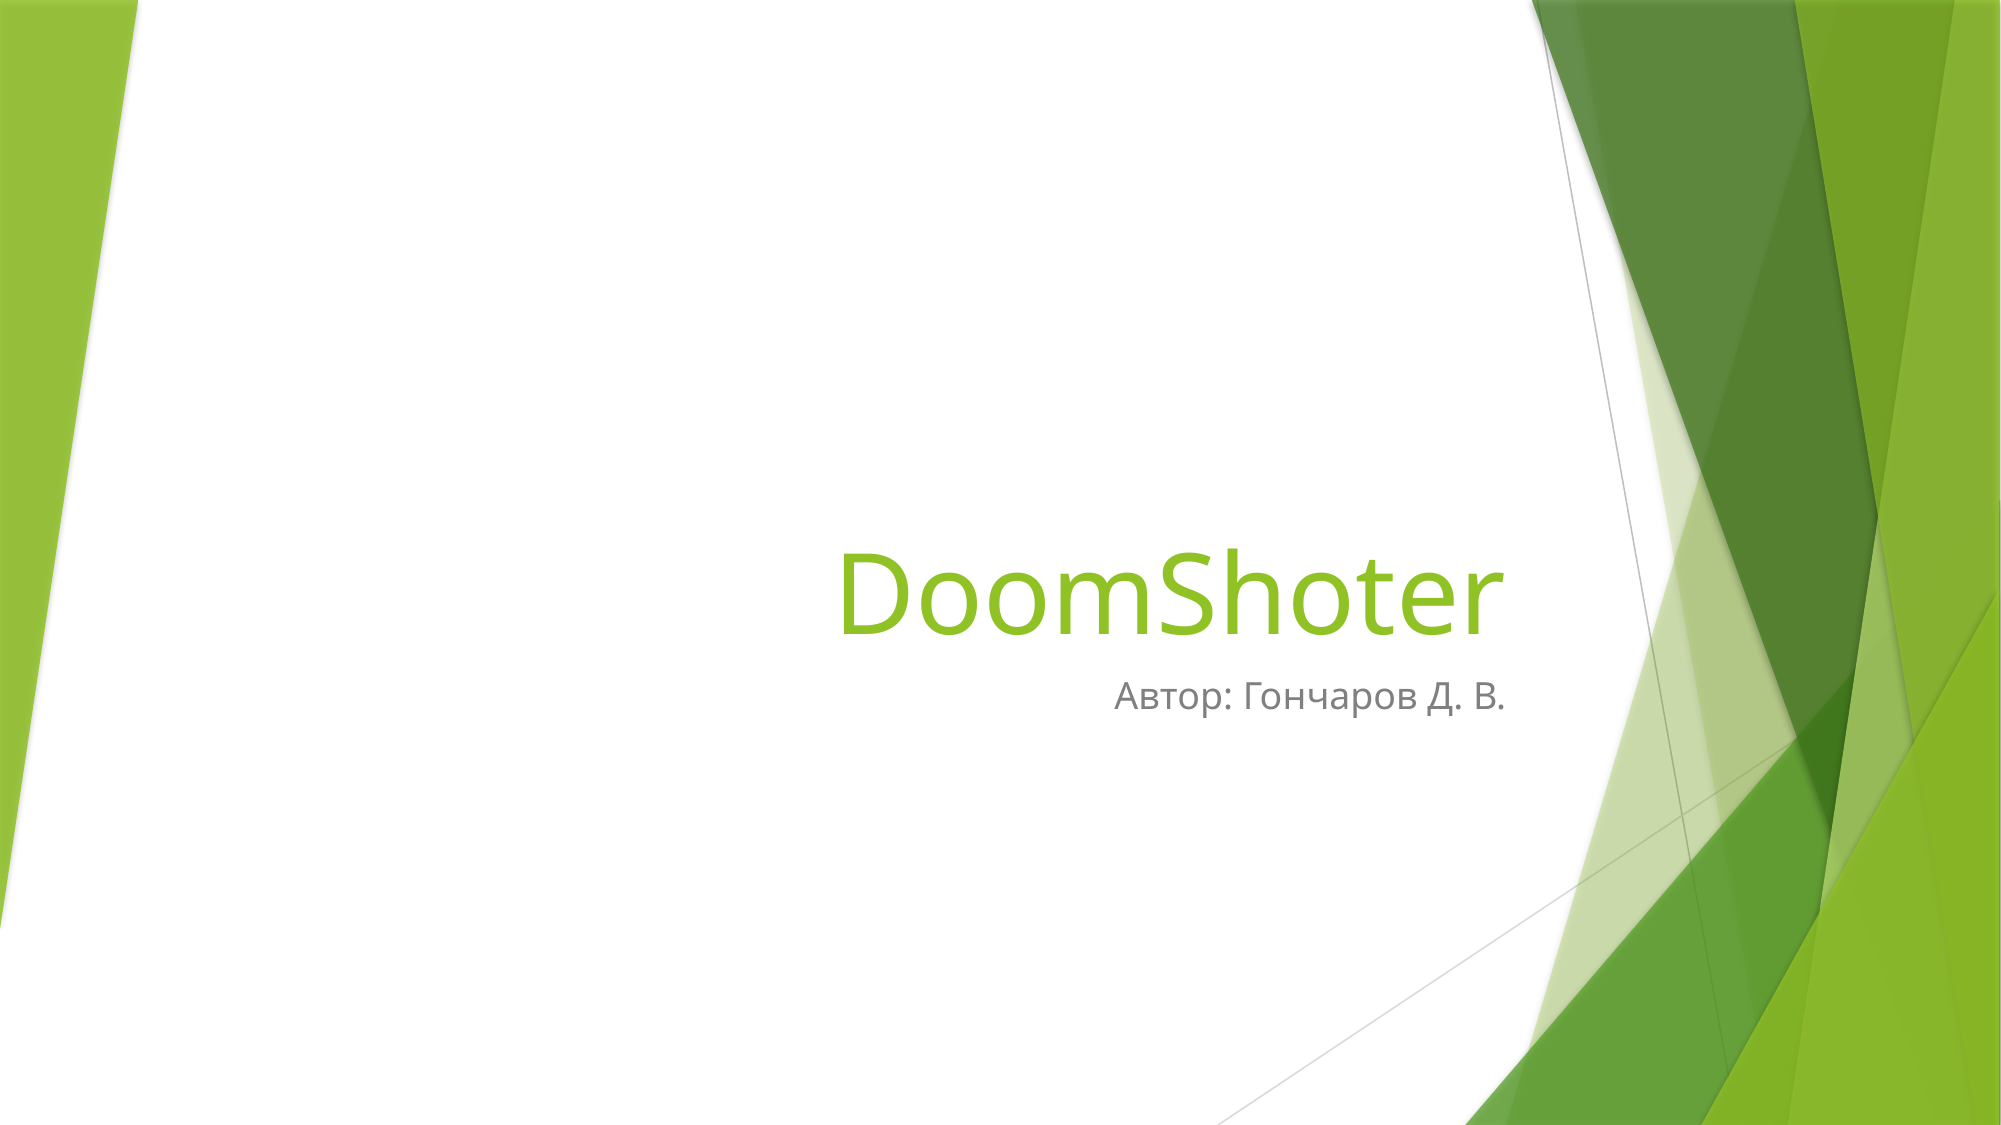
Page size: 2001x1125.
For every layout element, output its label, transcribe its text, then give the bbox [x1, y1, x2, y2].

title DoomShoter [247, 394, 1522, 664]
subtitle Автор: Гончаров Д. В. [247, 664, 1522, 845]
